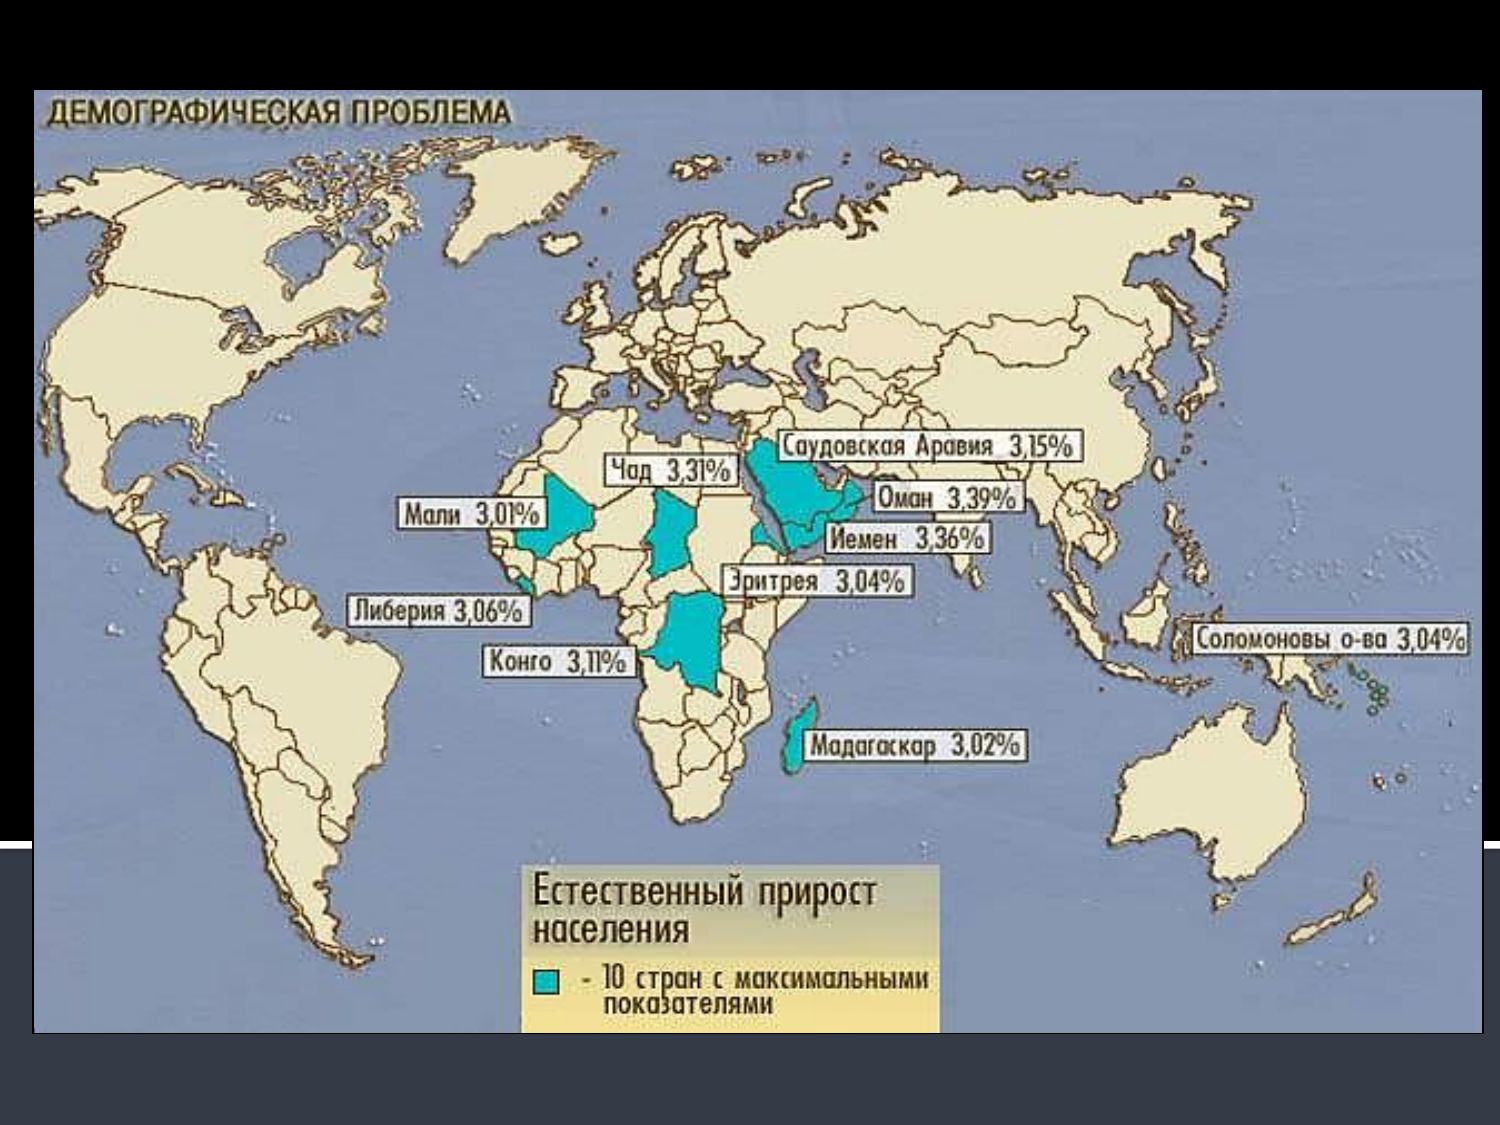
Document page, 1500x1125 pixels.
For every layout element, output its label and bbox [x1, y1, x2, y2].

picture [33, 90, 1483, 1033]
